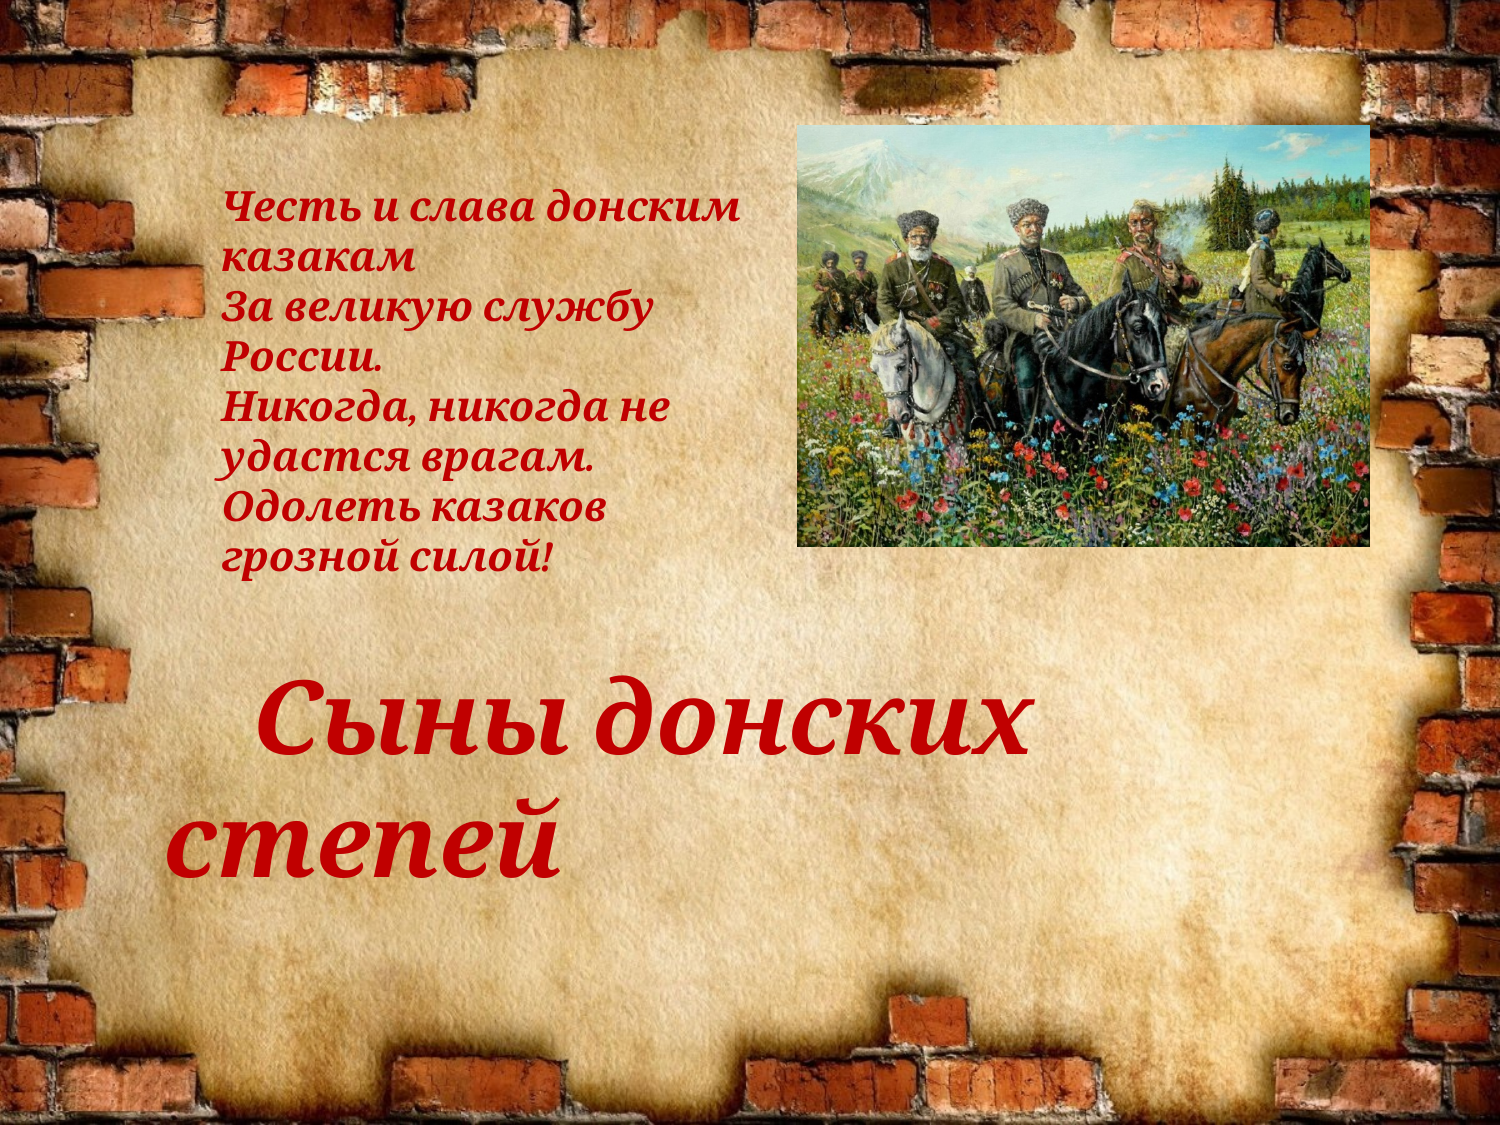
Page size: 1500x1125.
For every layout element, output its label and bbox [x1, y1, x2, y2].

picture [796, 125, 1370, 547]
list [0, 0, 1500, 1125]
